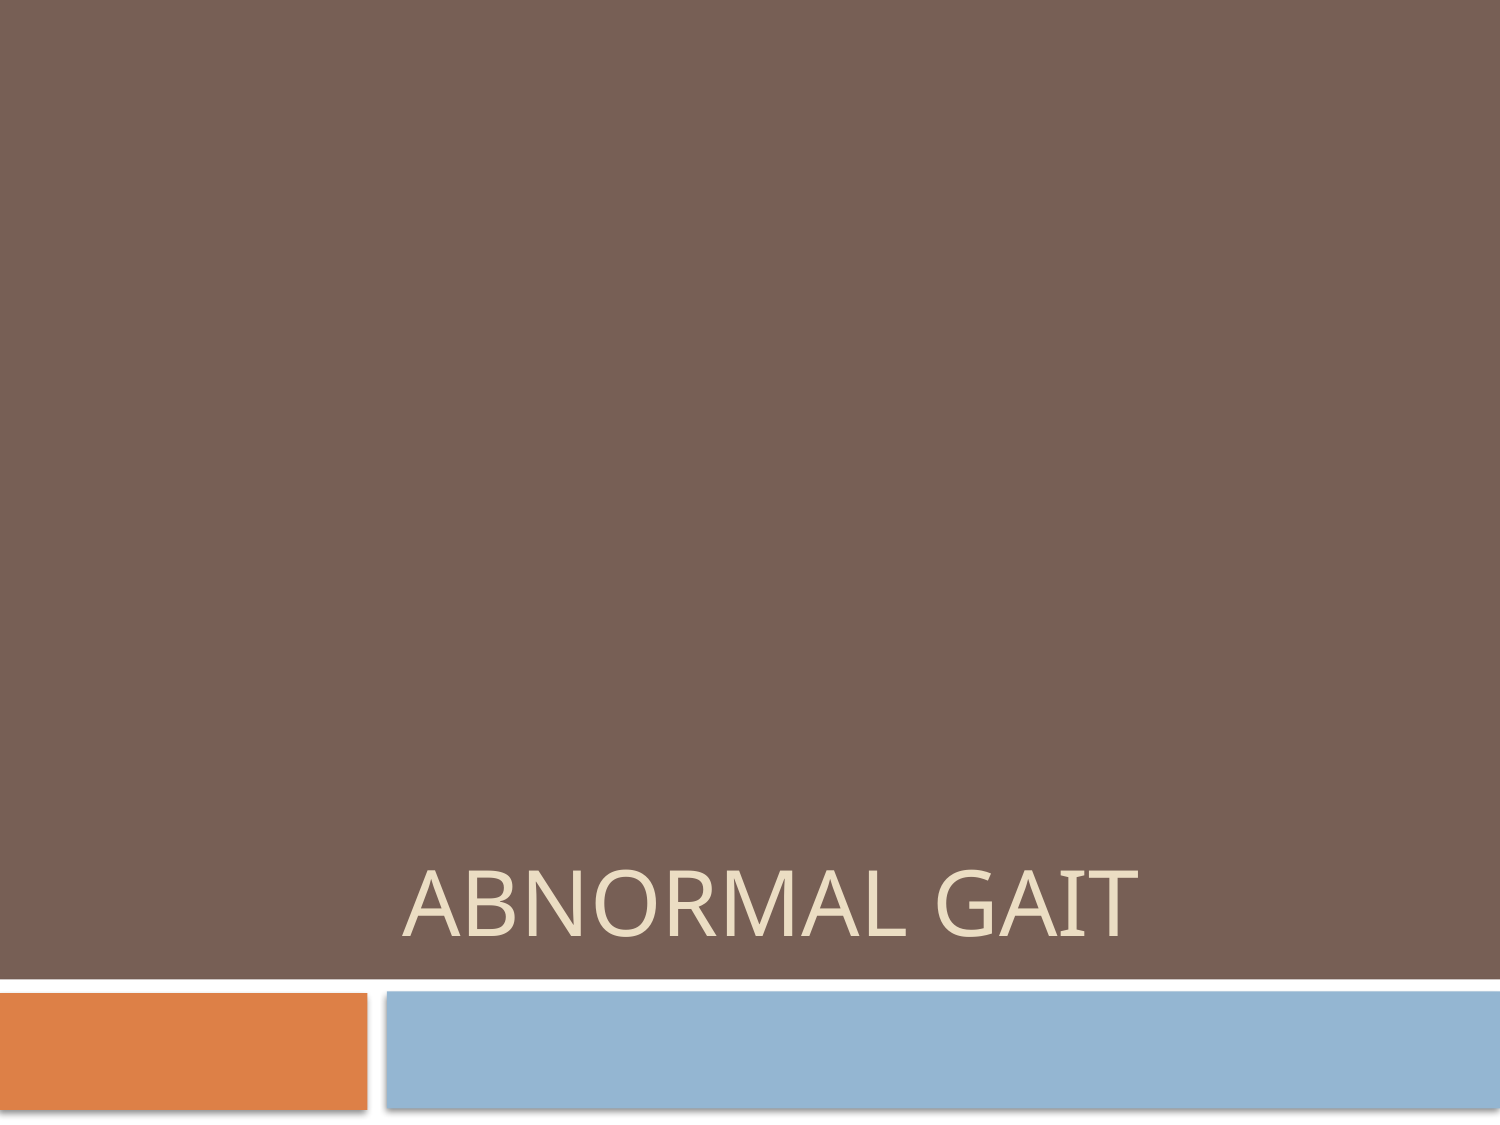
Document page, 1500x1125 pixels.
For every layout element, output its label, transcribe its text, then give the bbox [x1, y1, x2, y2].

title Abnormal gait [387, 662, 1450, 963]
